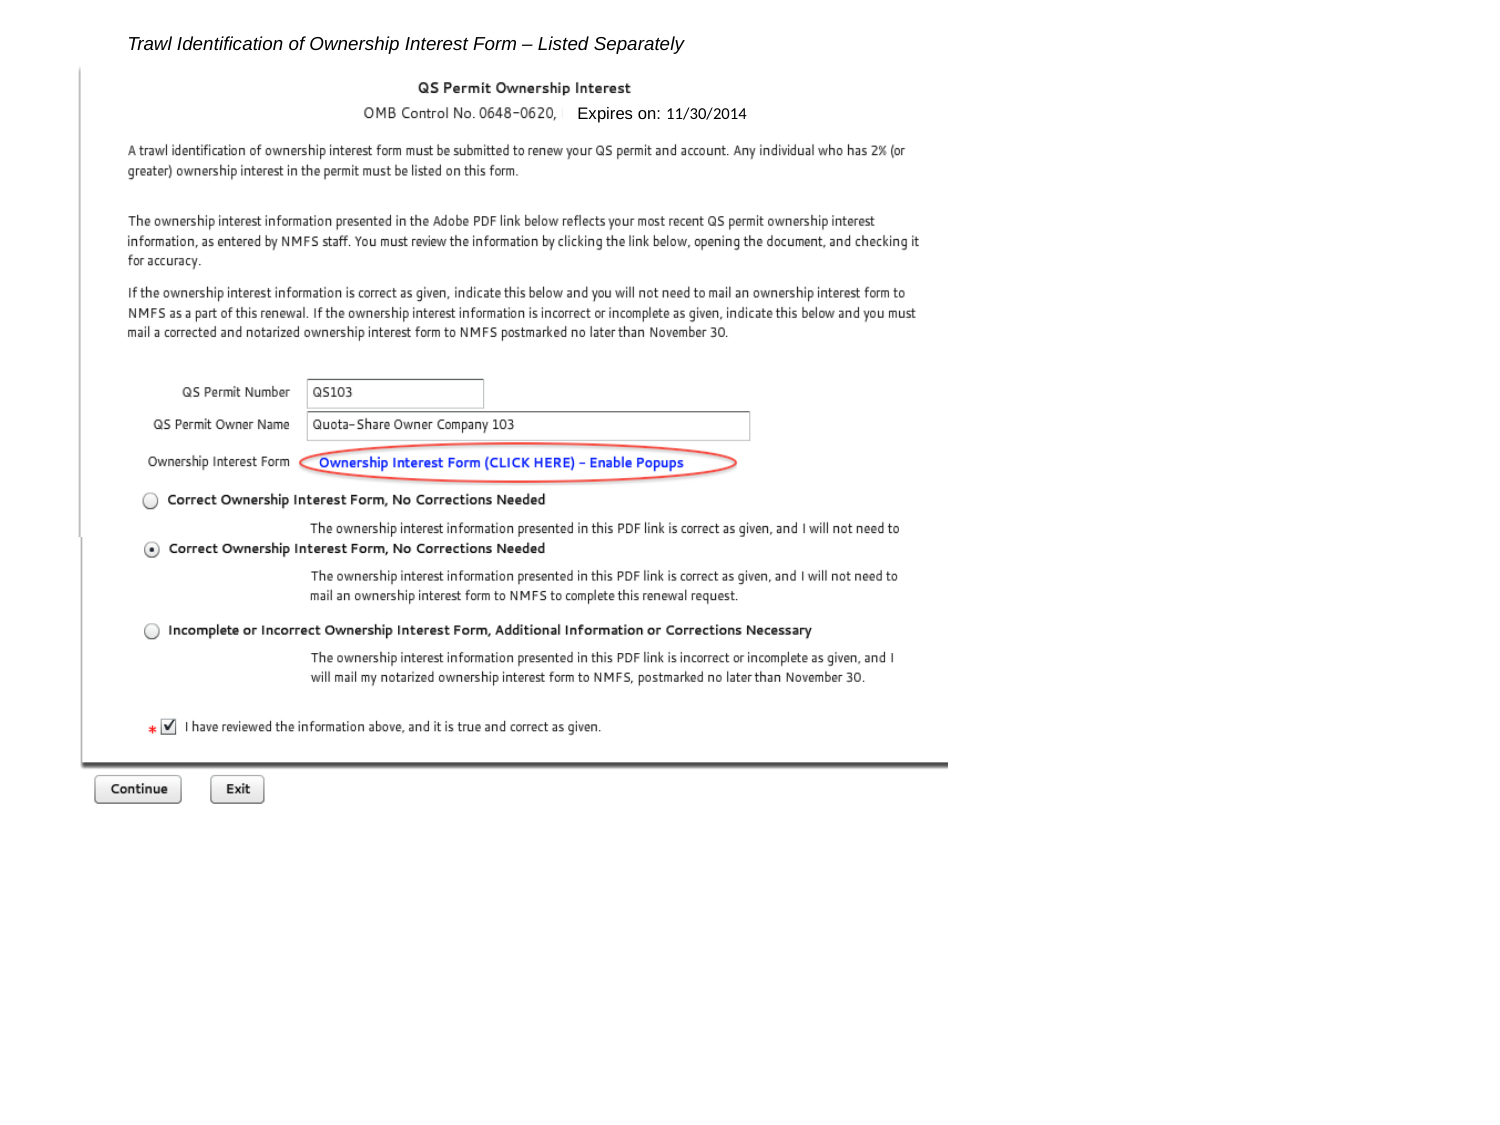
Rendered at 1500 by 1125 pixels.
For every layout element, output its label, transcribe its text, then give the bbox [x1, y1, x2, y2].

picture [74, 62, 951, 813]
text_box Trawl Identification of Ownership Interest Form – Listed Separately [112, 24, 900, 60]
